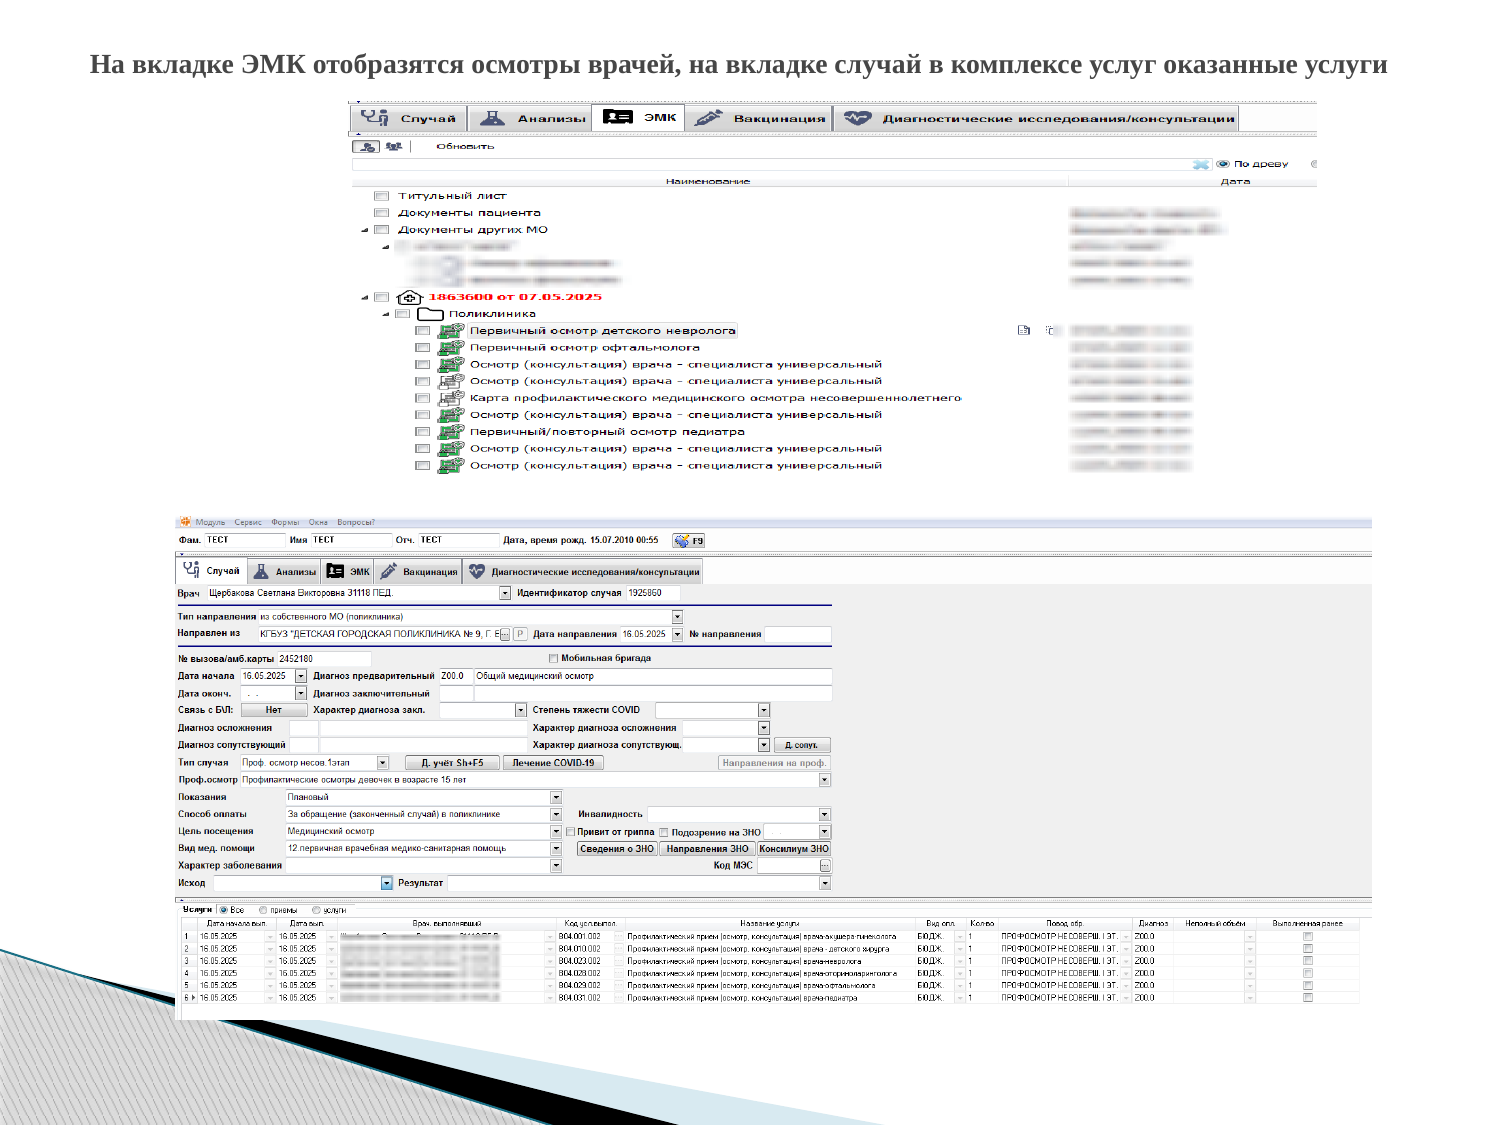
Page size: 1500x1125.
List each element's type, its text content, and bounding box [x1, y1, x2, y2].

title На вкладке ЭМК отобразятся осмотры врачей, на вкладке случай в комплексе услуг оказанные услуги [75, 23, 1425, 102]
picture [175, 101, 1372, 1020]
